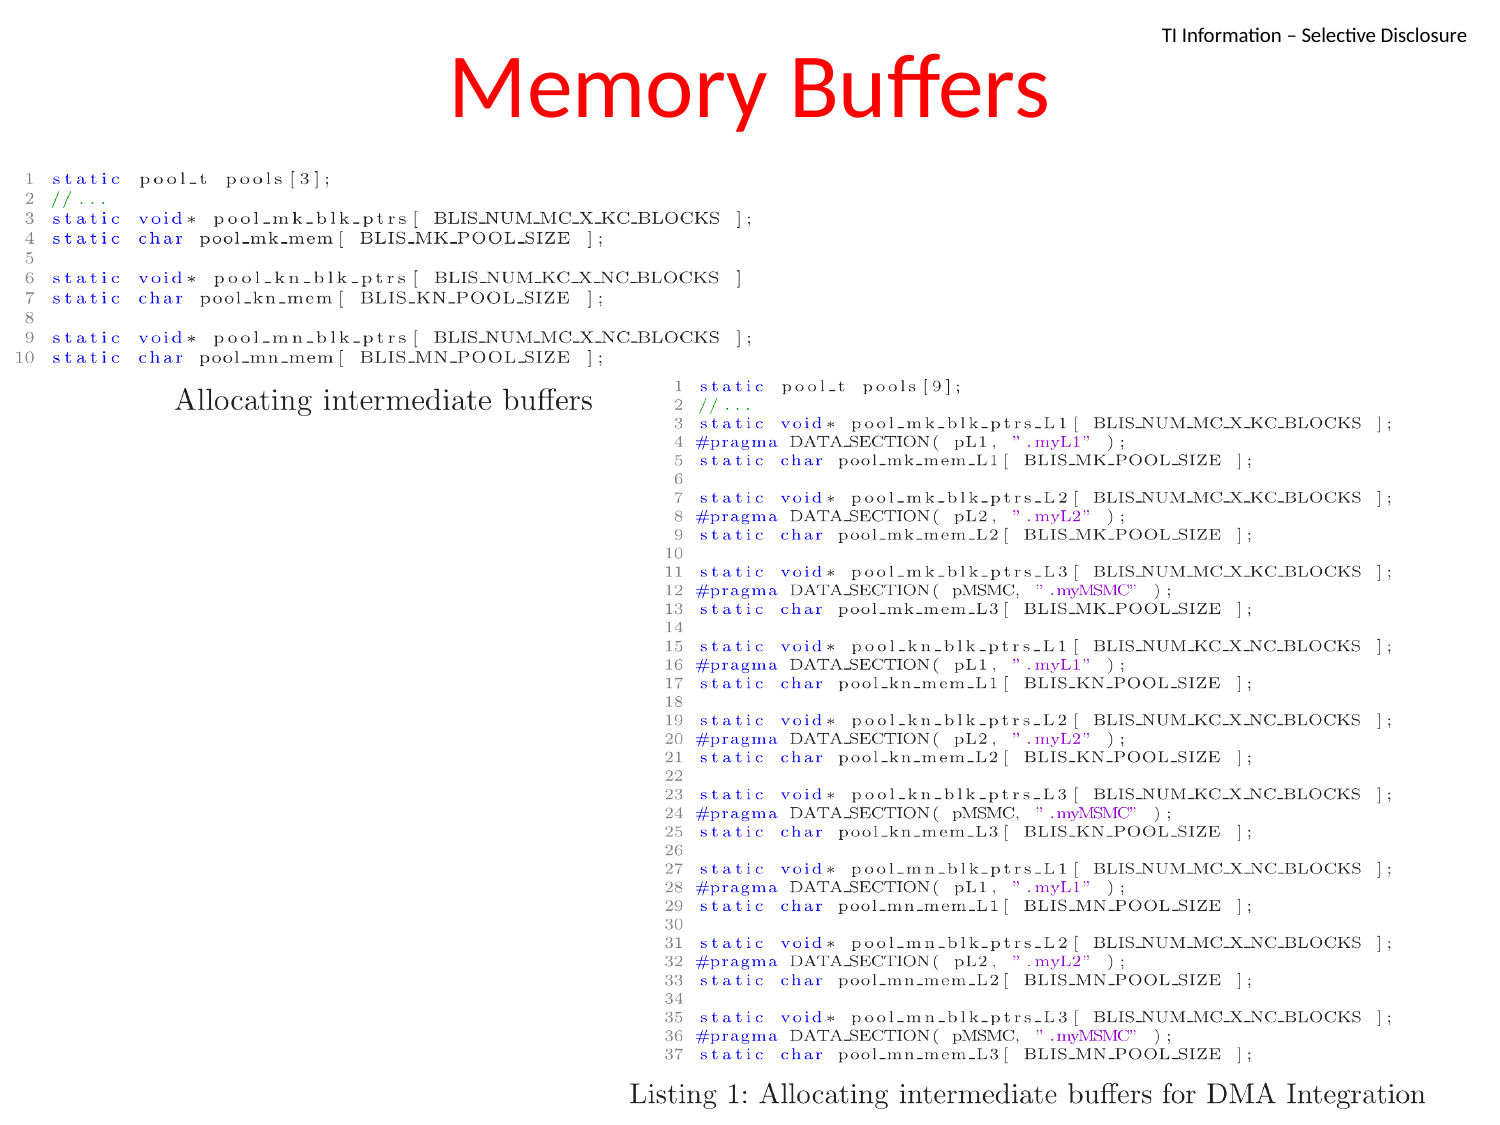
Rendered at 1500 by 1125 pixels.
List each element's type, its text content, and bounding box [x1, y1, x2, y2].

picture [630, 379, 1426, 1109]
text_box Memory Buffers [0, 4, 1500, 157]
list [16, 171, 751, 416]
